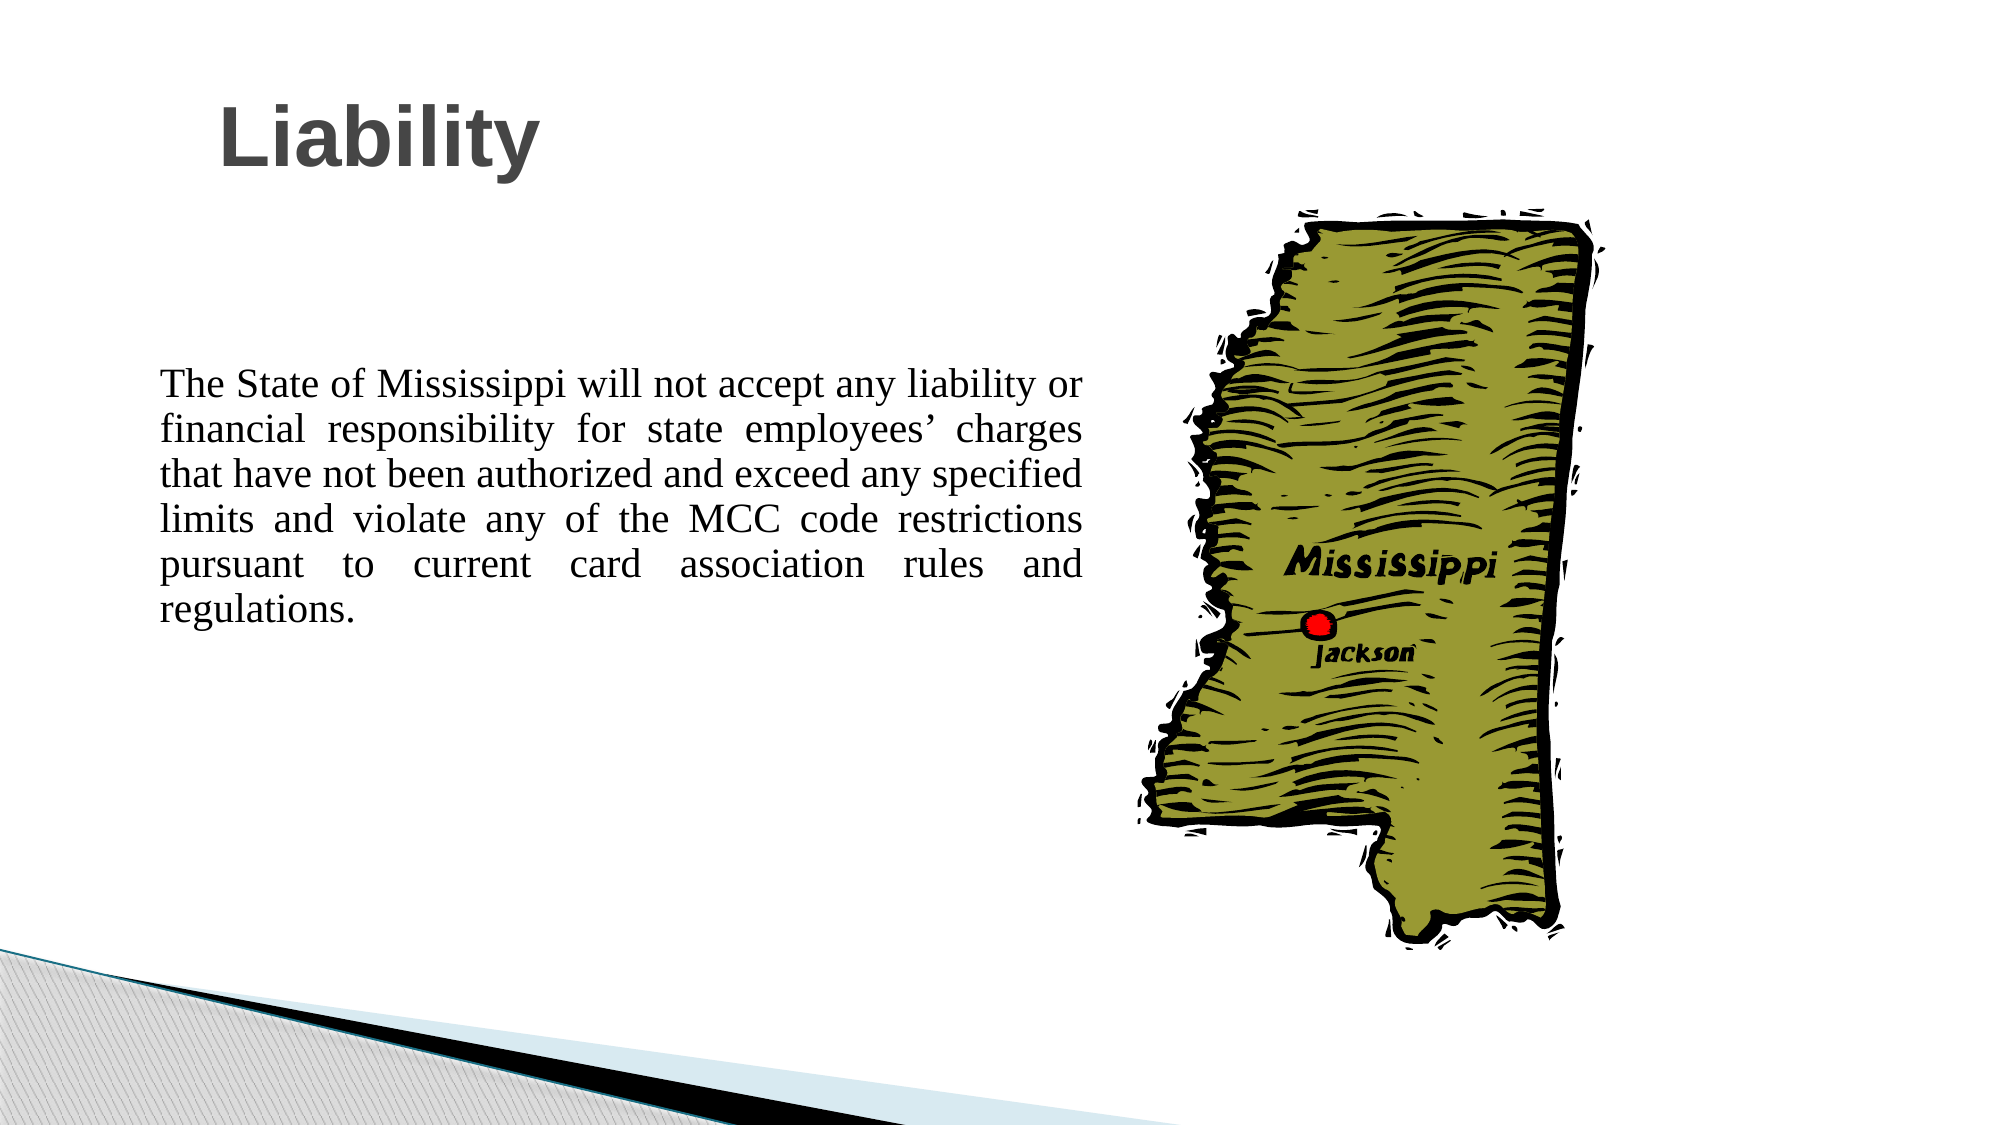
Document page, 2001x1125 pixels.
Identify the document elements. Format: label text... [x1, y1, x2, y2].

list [1137, 199, 1611, 951]
title Liability [203, 15, 1770, 248]
list The State of Mississippi will not accept any liability or financial responsibility for state employees’ charges that have not been authorized and exceed any specified limits and violate any of the MCC code restrictions pursuant to current card association rules and regulations. [126, 247, 1100, 806]
